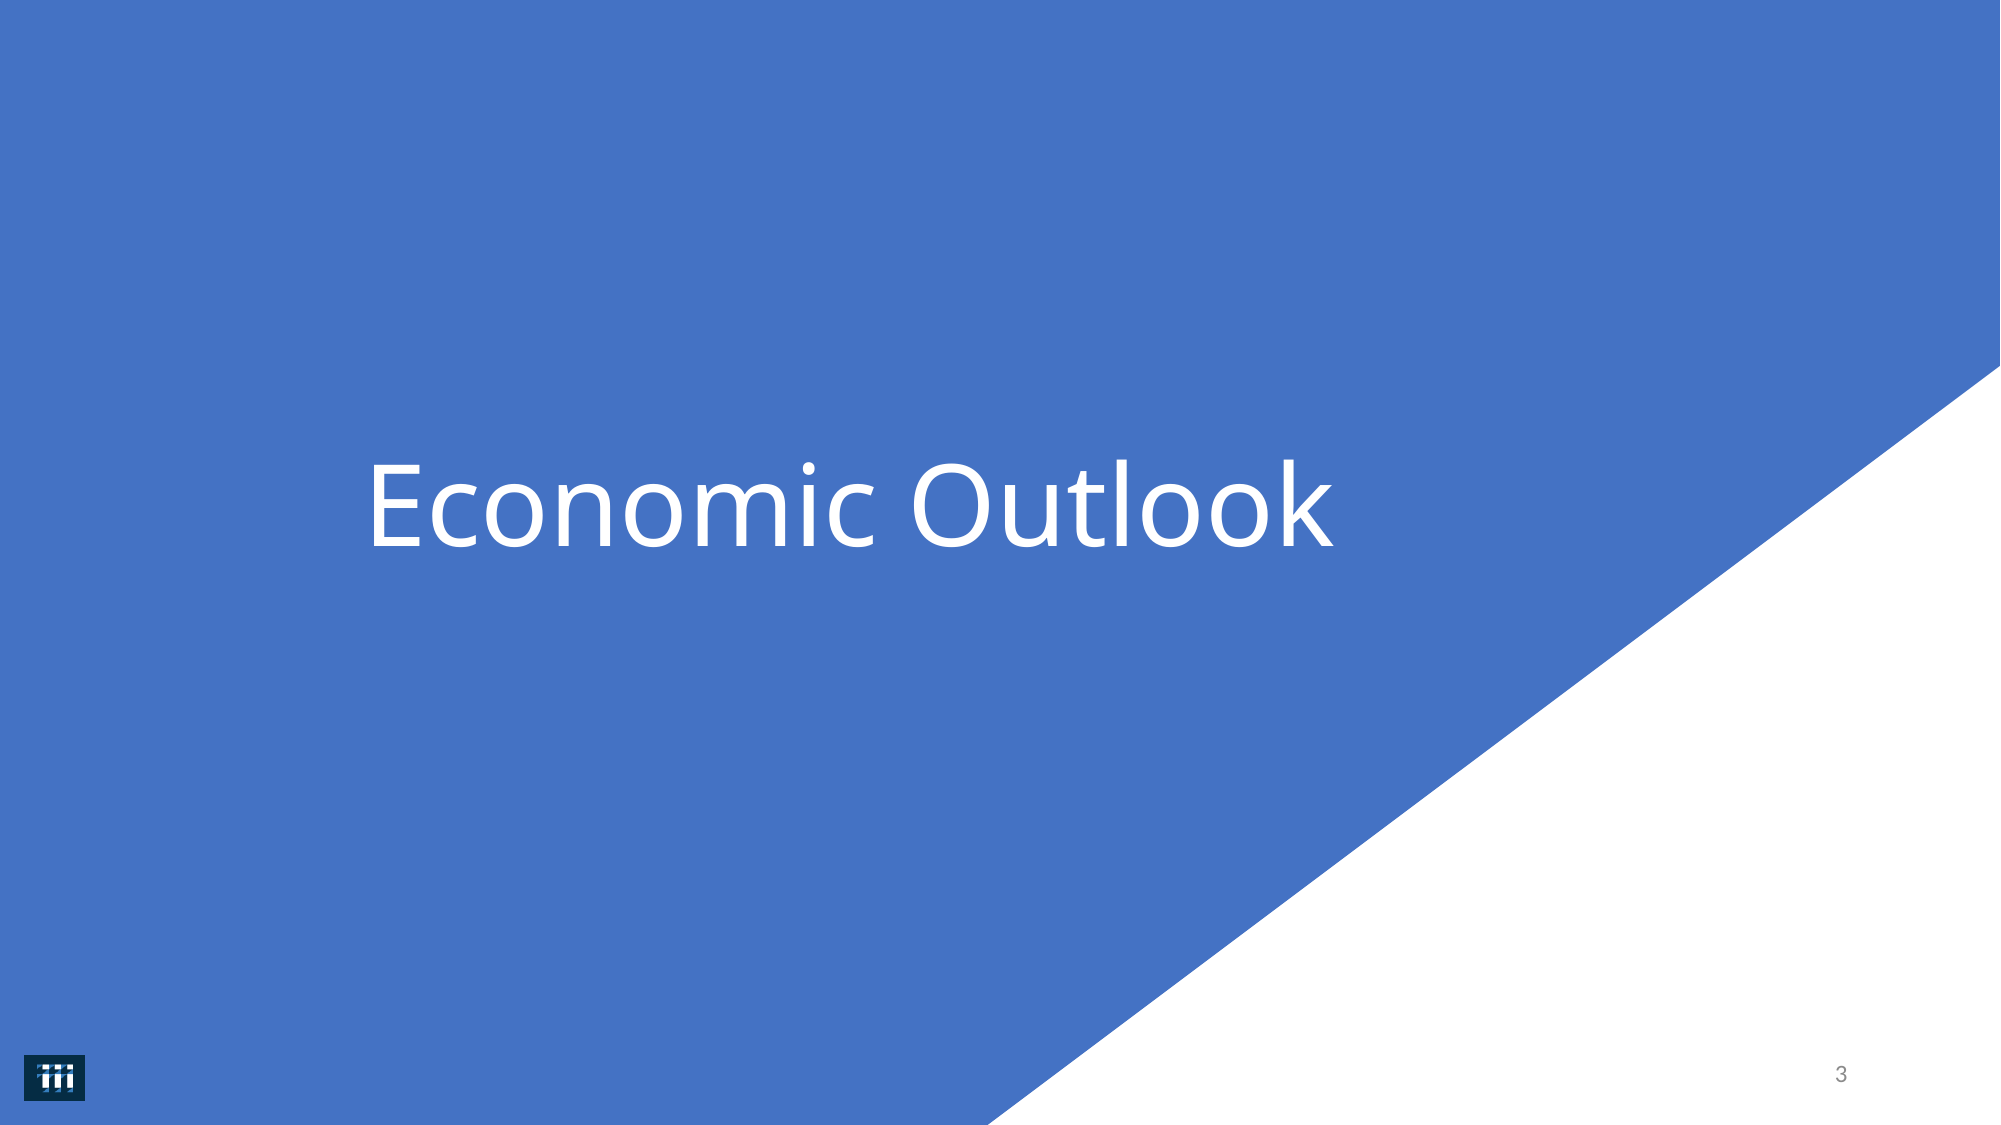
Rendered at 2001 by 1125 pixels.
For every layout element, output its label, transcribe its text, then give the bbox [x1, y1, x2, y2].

picture [24, 1055, 85, 1101]
title Economic Outlook [348, 441, 1851, 579]
slide_number 3 [1412, 1042, 1863, 1103]
text_box [0, 0, 2000, 1125]
